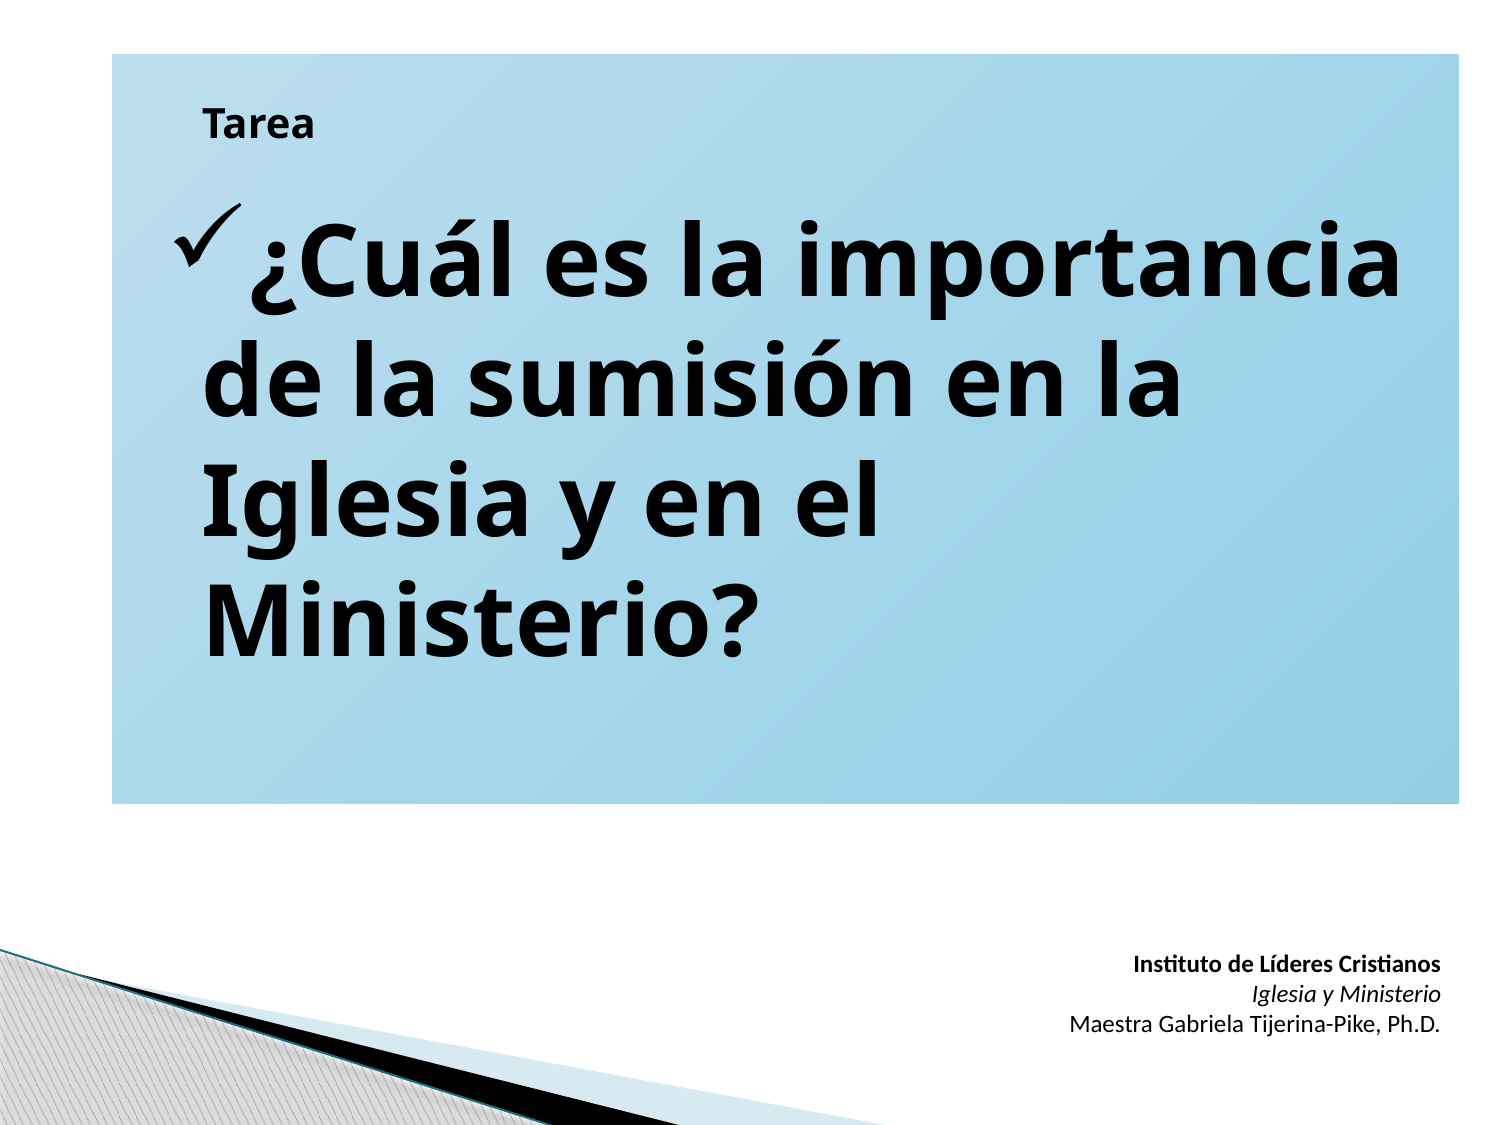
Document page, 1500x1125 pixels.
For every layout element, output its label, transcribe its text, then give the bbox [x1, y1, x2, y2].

text_box Instituto de Líderes Cristianos Iglesia y Ministerio Maestra Gabriela Tijerina-Pike, Ph.D. [891, 940, 1457, 1046]
text_box Tarea ¿Cuál es la importancia de la sumisión en la Iglesia y en el Ministerio? [112, 54, 1459, 804]
